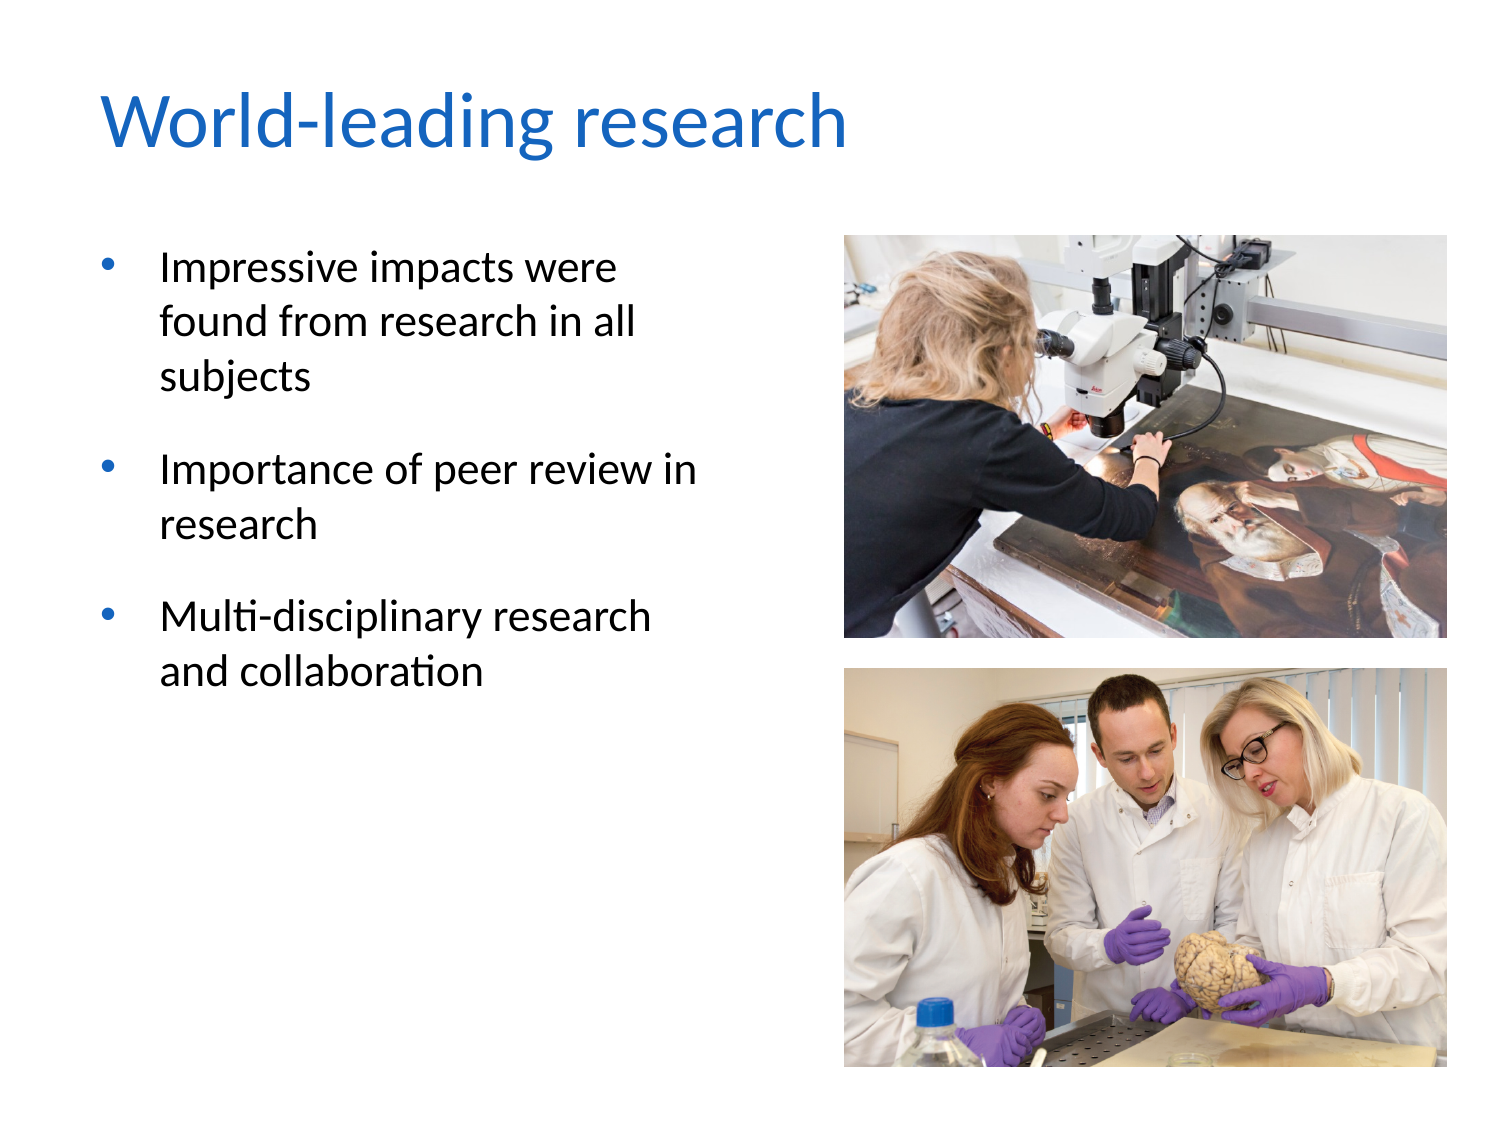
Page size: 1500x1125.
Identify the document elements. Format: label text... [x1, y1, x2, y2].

picture [844, 668, 1447, 1067]
picture [844, 235, 1447, 638]
text_box Impressive impacts were found from research in all subjects Importance of peer review in research Multi-disciplinary research and collaboration [100, 236, 727, 912]
text_box World-leading research [100, 68, 1447, 220]
